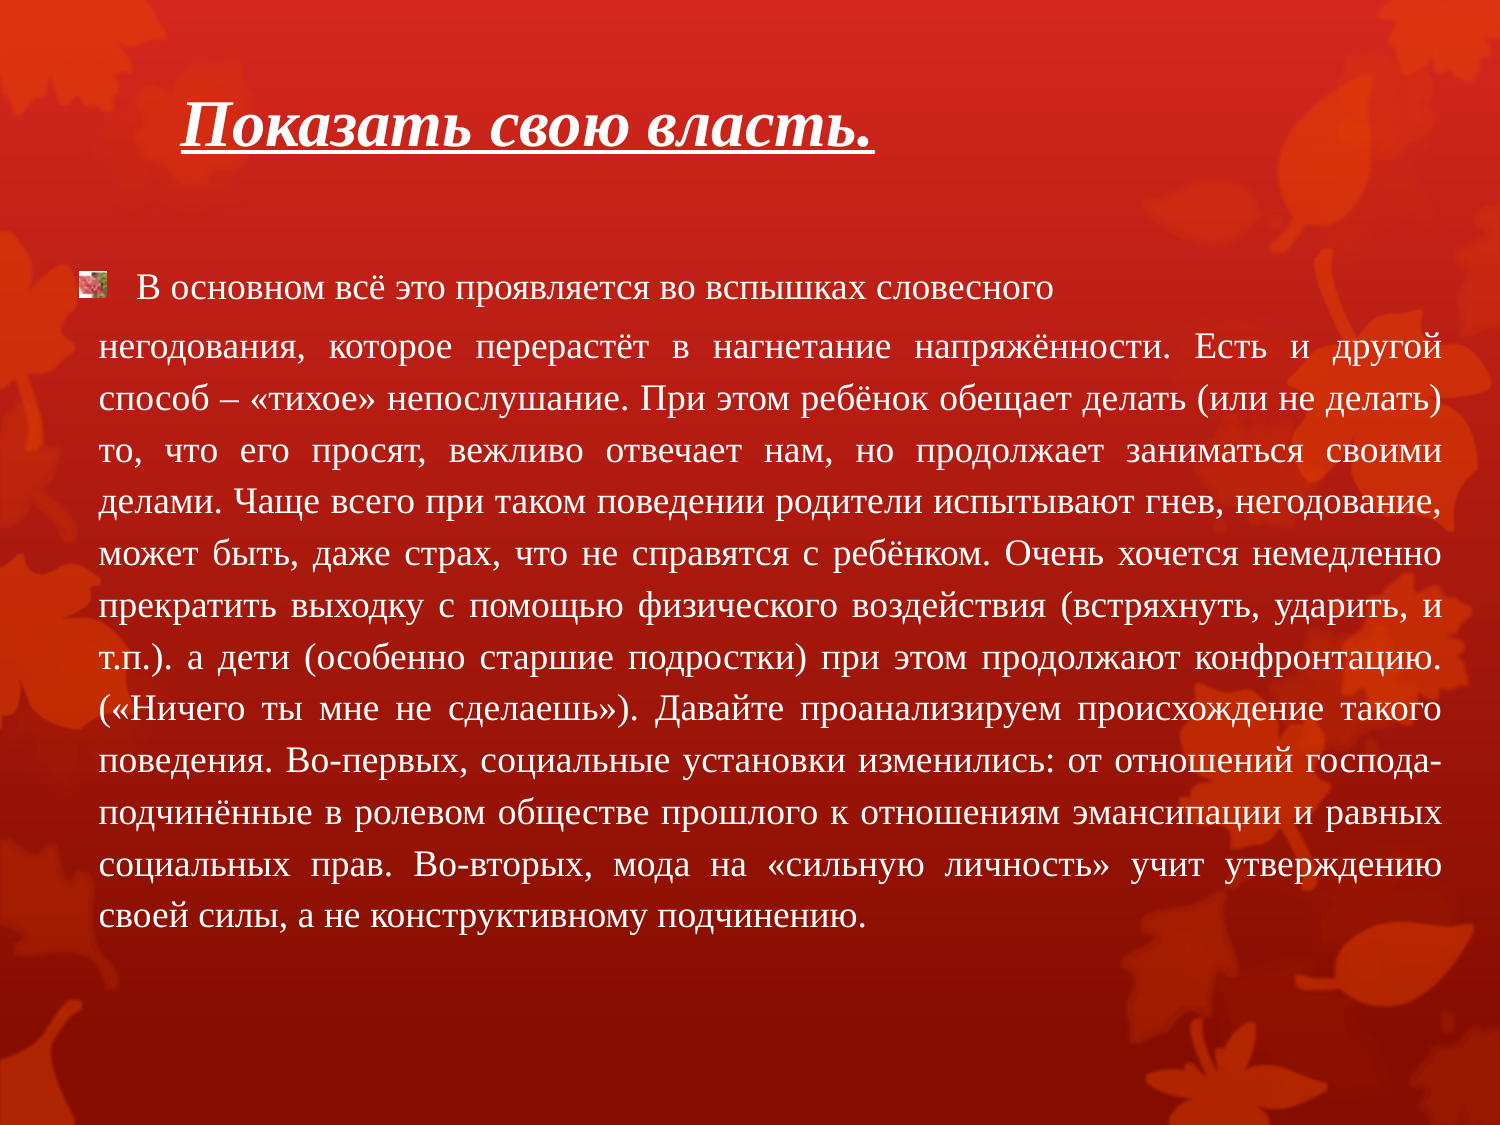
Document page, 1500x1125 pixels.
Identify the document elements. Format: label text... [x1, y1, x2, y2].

title Показать свою власть. [165, 42, 1335, 196]
picture [79, 271, 107, 298]
list В основном всё это проявляется во вспышках словесного негодования, которое перерастёт в нагнетание напряжённости. Есть и другой способ – «тихое» непослушание. При этом ребёнок обещает делать (или не делать) то, что его просят, вежливо отвечает нам, но продолжает заниматься своими делами. Чаще всего при таком поведении родители испытывают гнев, негодование, может быть, даже страх, что не справятся с ребёнком. Очень хочется немедленно прекратить выходку с помощью физического воздействия (встряхнуть, ударить, и т.п.). а дети (особенно старшие подростки) при этом продолжают конфронтацию. («Ничего ты мне не сделаешь»). Давайте проанализируем происхождение такого поведения. Во-первых, социальные установки изменились: от отношений господа-подчинённые в ролевом обществе прошлого к отношениям эмансипации и равных социальных прав. Во-вторых, мода на «сильную личность» учит утверждению своей силы, а не конструктивному подчинению. [64, 196, 1459, 1047]
